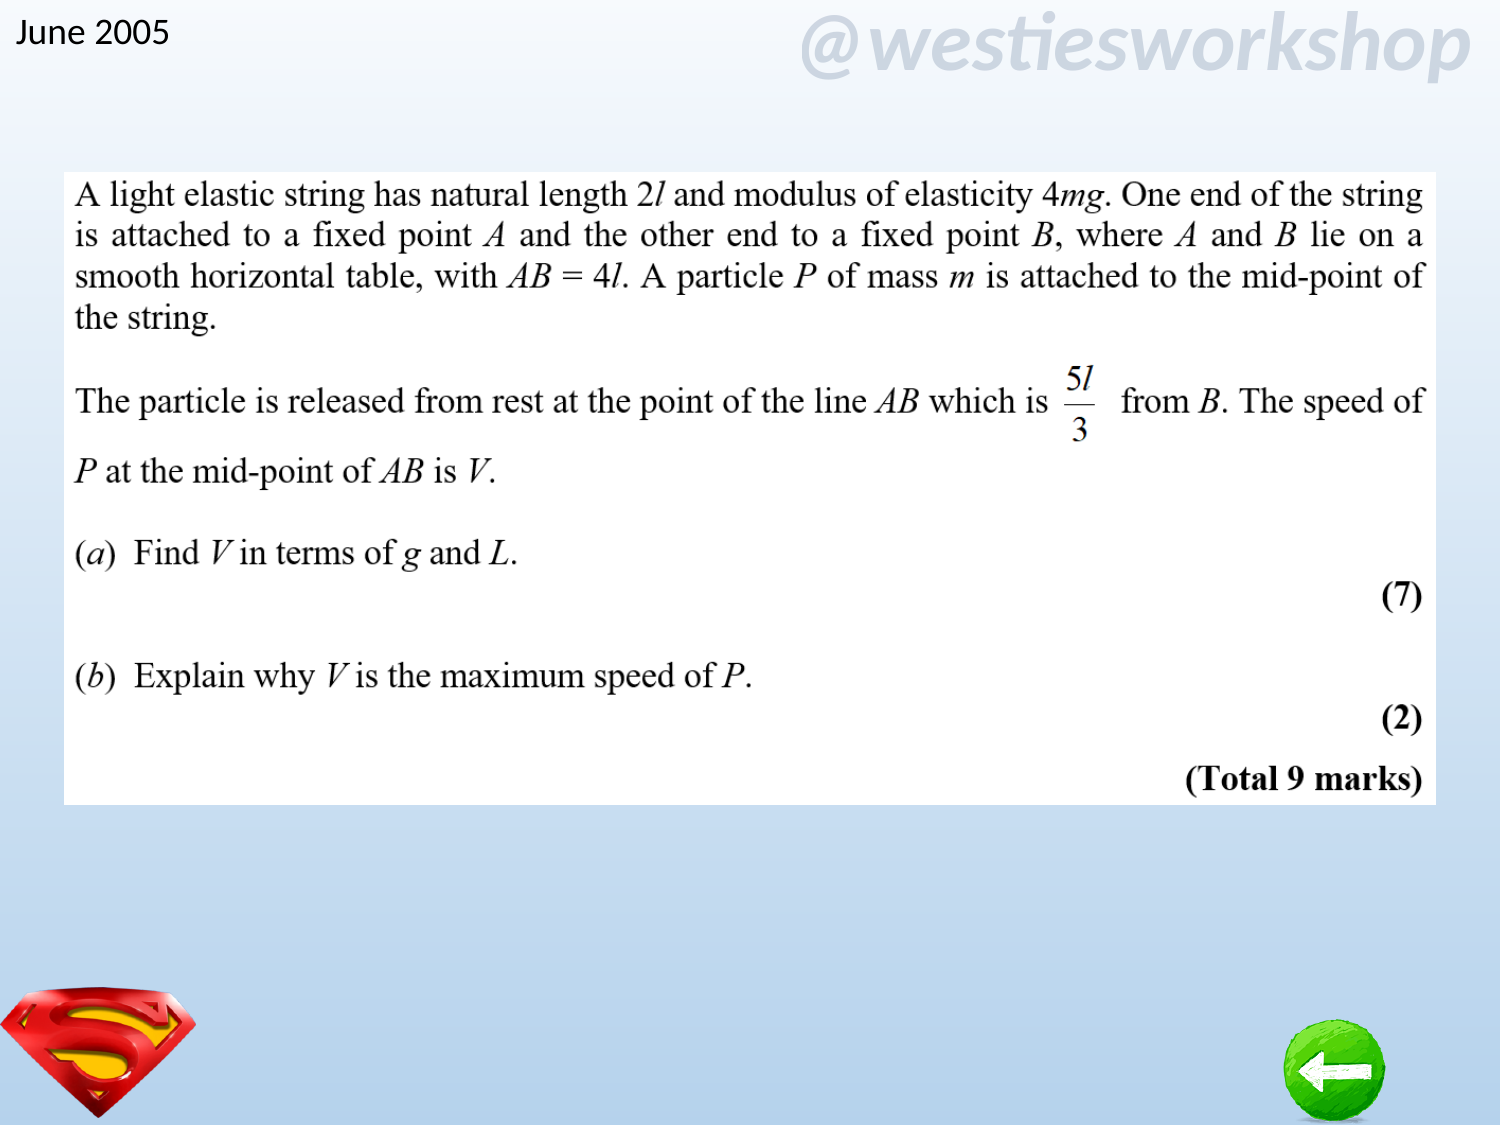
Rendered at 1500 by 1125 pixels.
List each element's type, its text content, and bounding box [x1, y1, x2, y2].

picture [0, 987, 196, 1118]
picture [64, 172, 1436, 805]
picture [1281, 1019, 1387, 1125]
text_box June 2005 [1, 0, 186, 60]
